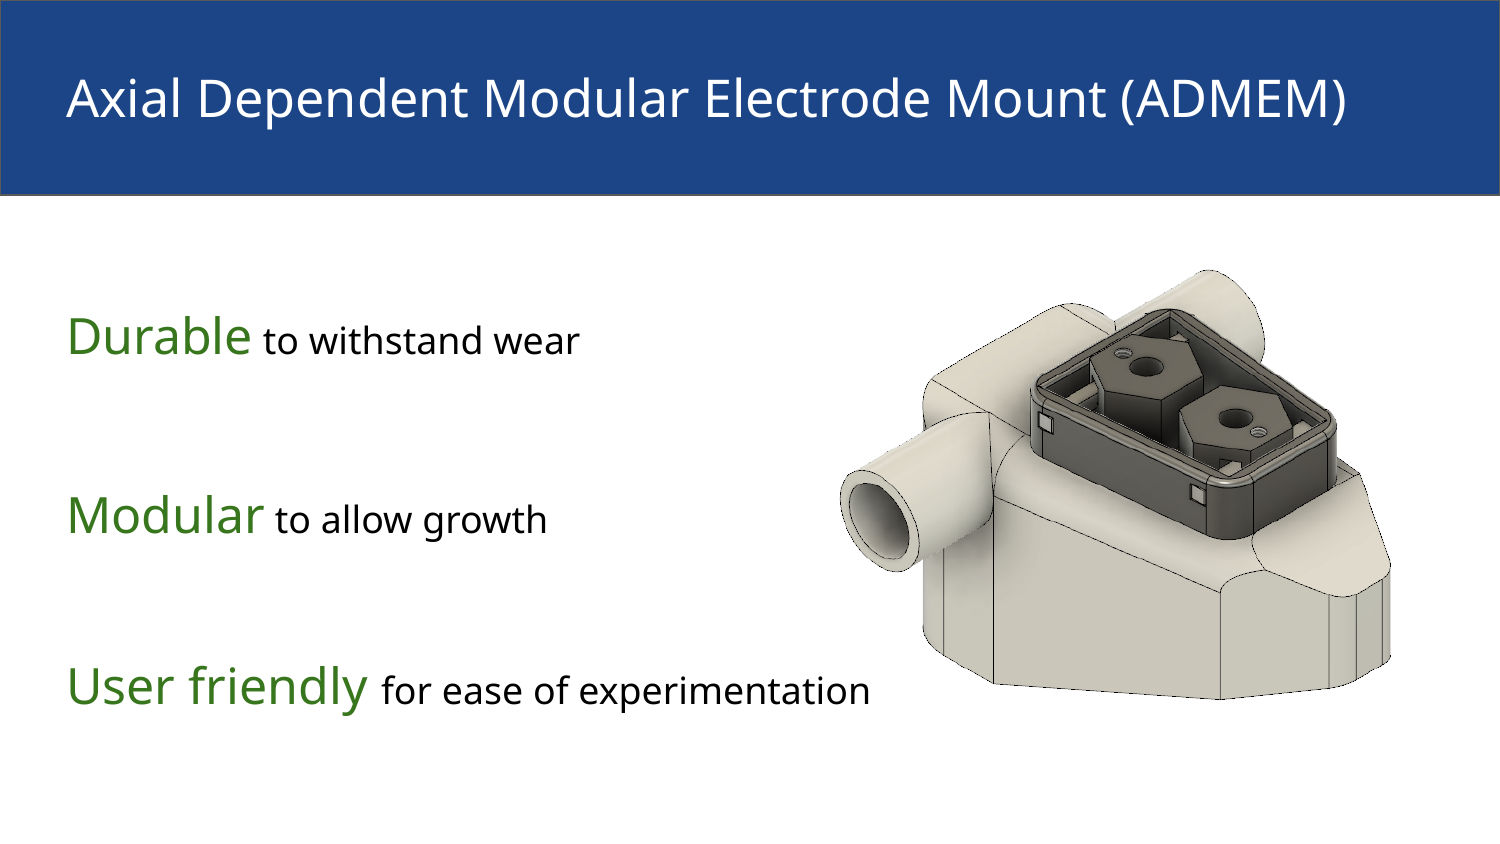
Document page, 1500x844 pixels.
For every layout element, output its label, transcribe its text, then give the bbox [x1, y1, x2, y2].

picture [820, 261, 1408, 713]
list Durable to withstand wear Modular to allow growth User friendly for ease of experimentation [51, 280, 815, 658]
title Axial Dependent Modular Electrode Mount (ADMEM) [51, 50, 1449, 145]
text_box [0, 0, 1500, 196]
